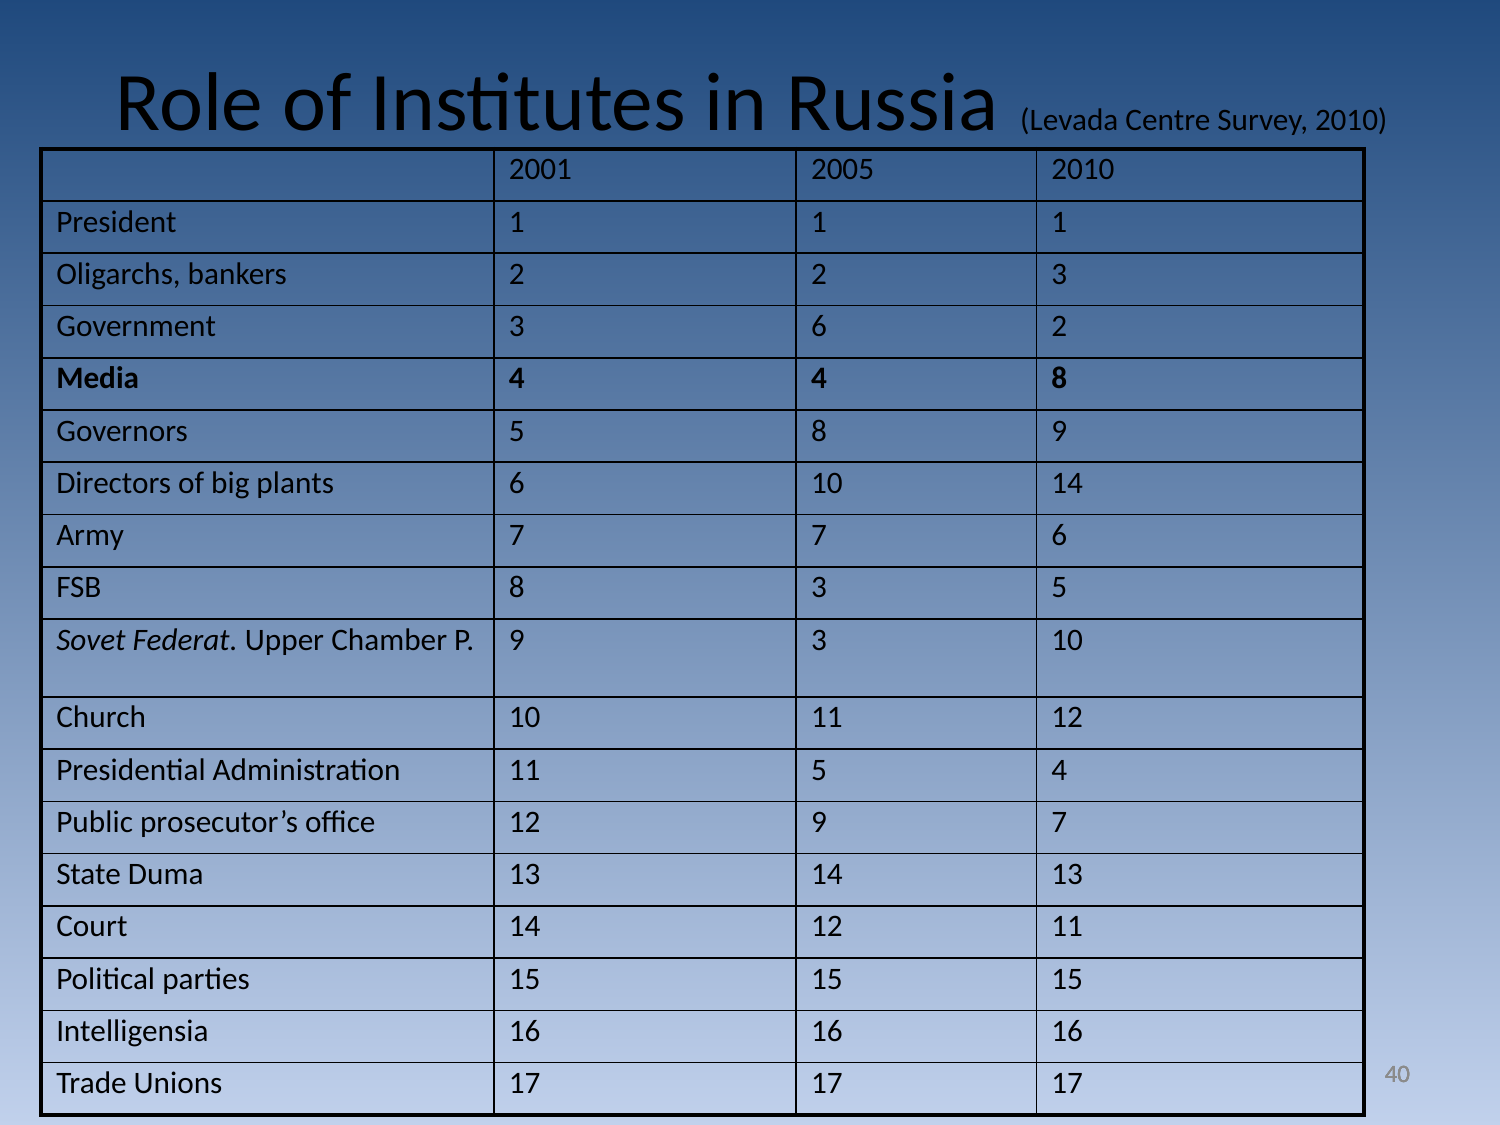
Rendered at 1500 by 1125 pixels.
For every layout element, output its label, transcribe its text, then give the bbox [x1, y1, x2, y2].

table_cell 3 [797, 568, 1036, 618]
table_cell 12 [797, 907, 1036, 957]
table_cell Governors [43, 411, 493, 461]
table_cell 6 [1037, 515, 1362, 566]
table_cell 15 [495, 959, 795, 1010]
table_cell 16 [495, 1011, 795, 1062]
table_cell 11 [1037, 907, 1362, 957]
table_cell 7 [495, 515, 795, 566]
table_cell President [43, 202, 493, 252]
table_cell 9 [797, 802, 1036, 853]
table_cell Intelligensia [43, 1011, 493, 1062]
table_header 2001 [495, 151, 795, 200]
table_cell 11 [797, 698, 1036, 748]
table_cell Sovet Federat. Upper Chamber P. [43, 620, 493, 696]
table_cell 16 [797, 1011, 1036, 1062]
table_cell 6 [797, 306, 1036, 357]
table_cell 13 [1037, 854, 1362, 905]
table_cell 14 [797, 854, 1036, 905]
table_cell 17 [1037, 1063, 1362, 1113]
table_cell 15 [1037, 959, 1362, 1010]
table_cell Media [43, 359, 493, 409]
table_cell 7 [1037, 802, 1362, 853]
table_cell 3 [1037, 254, 1362, 305]
table_cell 11 [495, 750, 795, 801]
table_cell 16 [1037, 1011, 1362, 1062]
table_header 2005 [797, 151, 1036, 200]
table_cell 12 [1037, 698, 1362, 748]
table_header [43, 151, 493, 200]
table_cell 13 [495, 854, 795, 905]
table_cell 17 [797, 1063, 1036, 1113]
table_cell 2 [797, 254, 1036, 305]
table_header 2010 [1037, 151, 1362, 200]
table_cell 5 [495, 411, 795, 461]
table_cell 1 [495, 202, 795, 252]
table_cell Trade Unions [43, 1063, 493, 1113]
table_cell 2 [495, 254, 795, 305]
table_cell Public prosecutor’s office [43, 802, 493, 853]
table_cell FSB [43, 568, 493, 618]
table_cell 6 [495, 463, 795, 514]
table_cell 10 [797, 463, 1036, 514]
table_cell 14 [1037, 463, 1362, 514]
table_cell 8 [797, 411, 1036, 461]
table_cell 9 [1037, 411, 1362, 461]
table_cell 17 [495, 1063, 795, 1113]
title Role of Institutes in Russia (Levada Centre Survey, 2010) [76, 0, 1428, 188]
table_cell 5 [1037, 568, 1362, 618]
table_cell 4 [1037, 750, 1362, 801]
table_cell Government [43, 306, 493, 357]
table_cell 5 [797, 750, 1036, 801]
table_cell Political parties [43, 959, 493, 1010]
table_cell 10 [1037, 620, 1362, 696]
table_cell 14 [495, 907, 795, 957]
table_cell 8 [495, 568, 795, 618]
table_cell 8 [1037, 359, 1362, 409]
table_cell State Duma [43, 854, 493, 905]
table_cell Presidential Administration [43, 750, 493, 801]
table_cell 3 [495, 306, 795, 357]
table_cell Oligarchs, bankers [43, 254, 493, 305]
table_cell Church [43, 698, 493, 748]
table_cell 4 [495, 359, 795, 409]
table_cell 10 [495, 698, 795, 748]
table_cell 4 [797, 359, 1036, 409]
table_cell 1 [1037, 202, 1362, 252]
table_cell Army [43, 515, 493, 566]
text_box 40 [1366, 1042, 1425, 1103]
table_cell 9 [495, 620, 795, 696]
table_cell Directors of big plants [43, 463, 493, 514]
table_cell Court [43, 907, 493, 957]
table_cell 2 [1037, 306, 1362, 357]
table_cell 15 [797, 959, 1036, 1010]
table_cell 12 [495, 802, 795, 853]
table_cell 7 [797, 515, 1036, 566]
table_cell 1 [797, 202, 1036, 252]
table_cell 3 [797, 620, 1036, 696]
